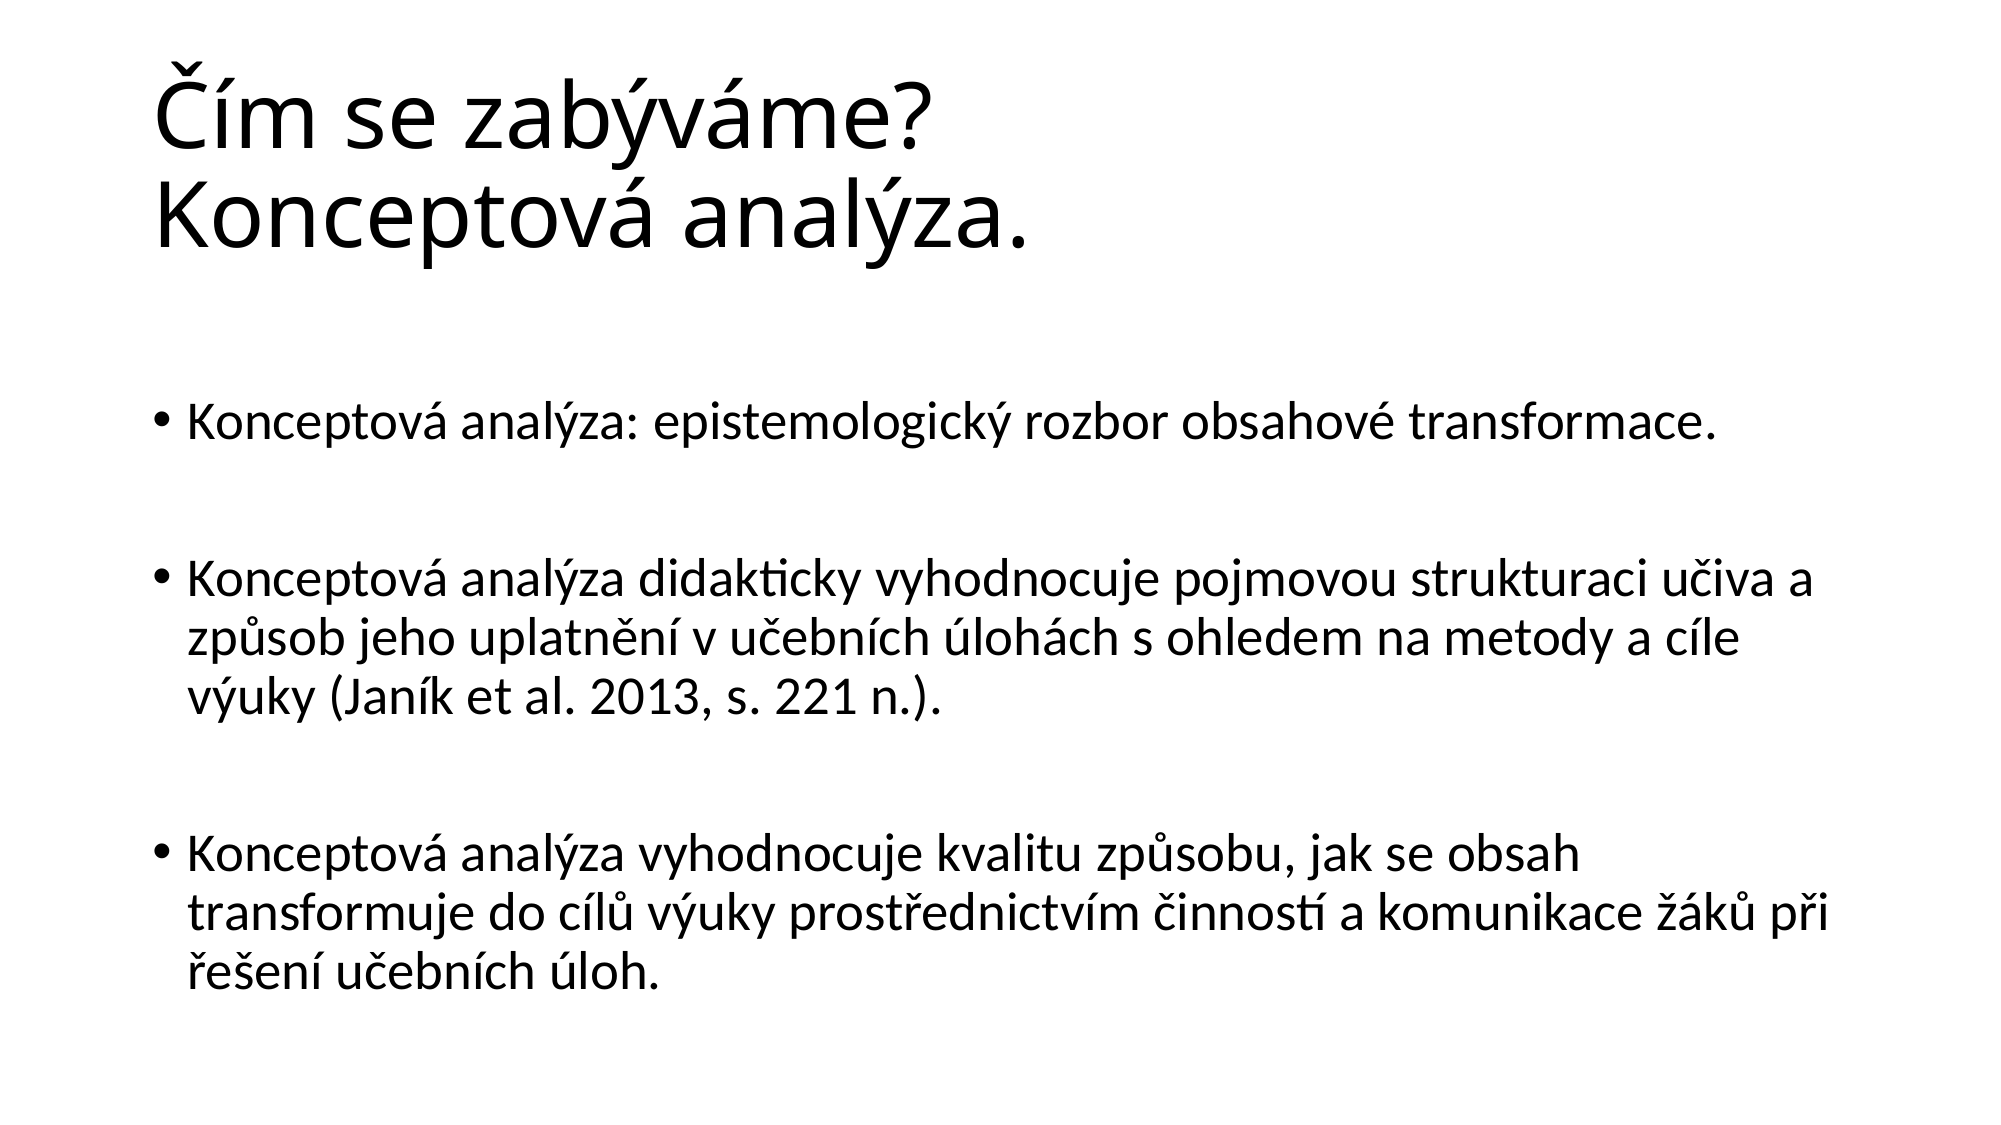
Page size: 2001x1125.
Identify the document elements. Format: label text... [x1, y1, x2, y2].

list Konceptová analýza: epistemologický rozbor obsahové transformace. Konceptová analýza didakticky vyhodnocuje pojmovou strukturaci učiva a způsob jeho uplatnění v učebních úlohách s ohledem na metody a cíle výuky (Janík et al. 2013, s. 221 n.). Konceptová analýza vyhodnocuje kvalitu způsobu, jak se obsah transformuje do cílů výuky prostřednictvím činností a komunikace žáků při řešení učebních úloh. [137, 299, 1863, 1014]
title Čím se zabýváme? Konceptová analýza. [137, 59, 1863, 278]
